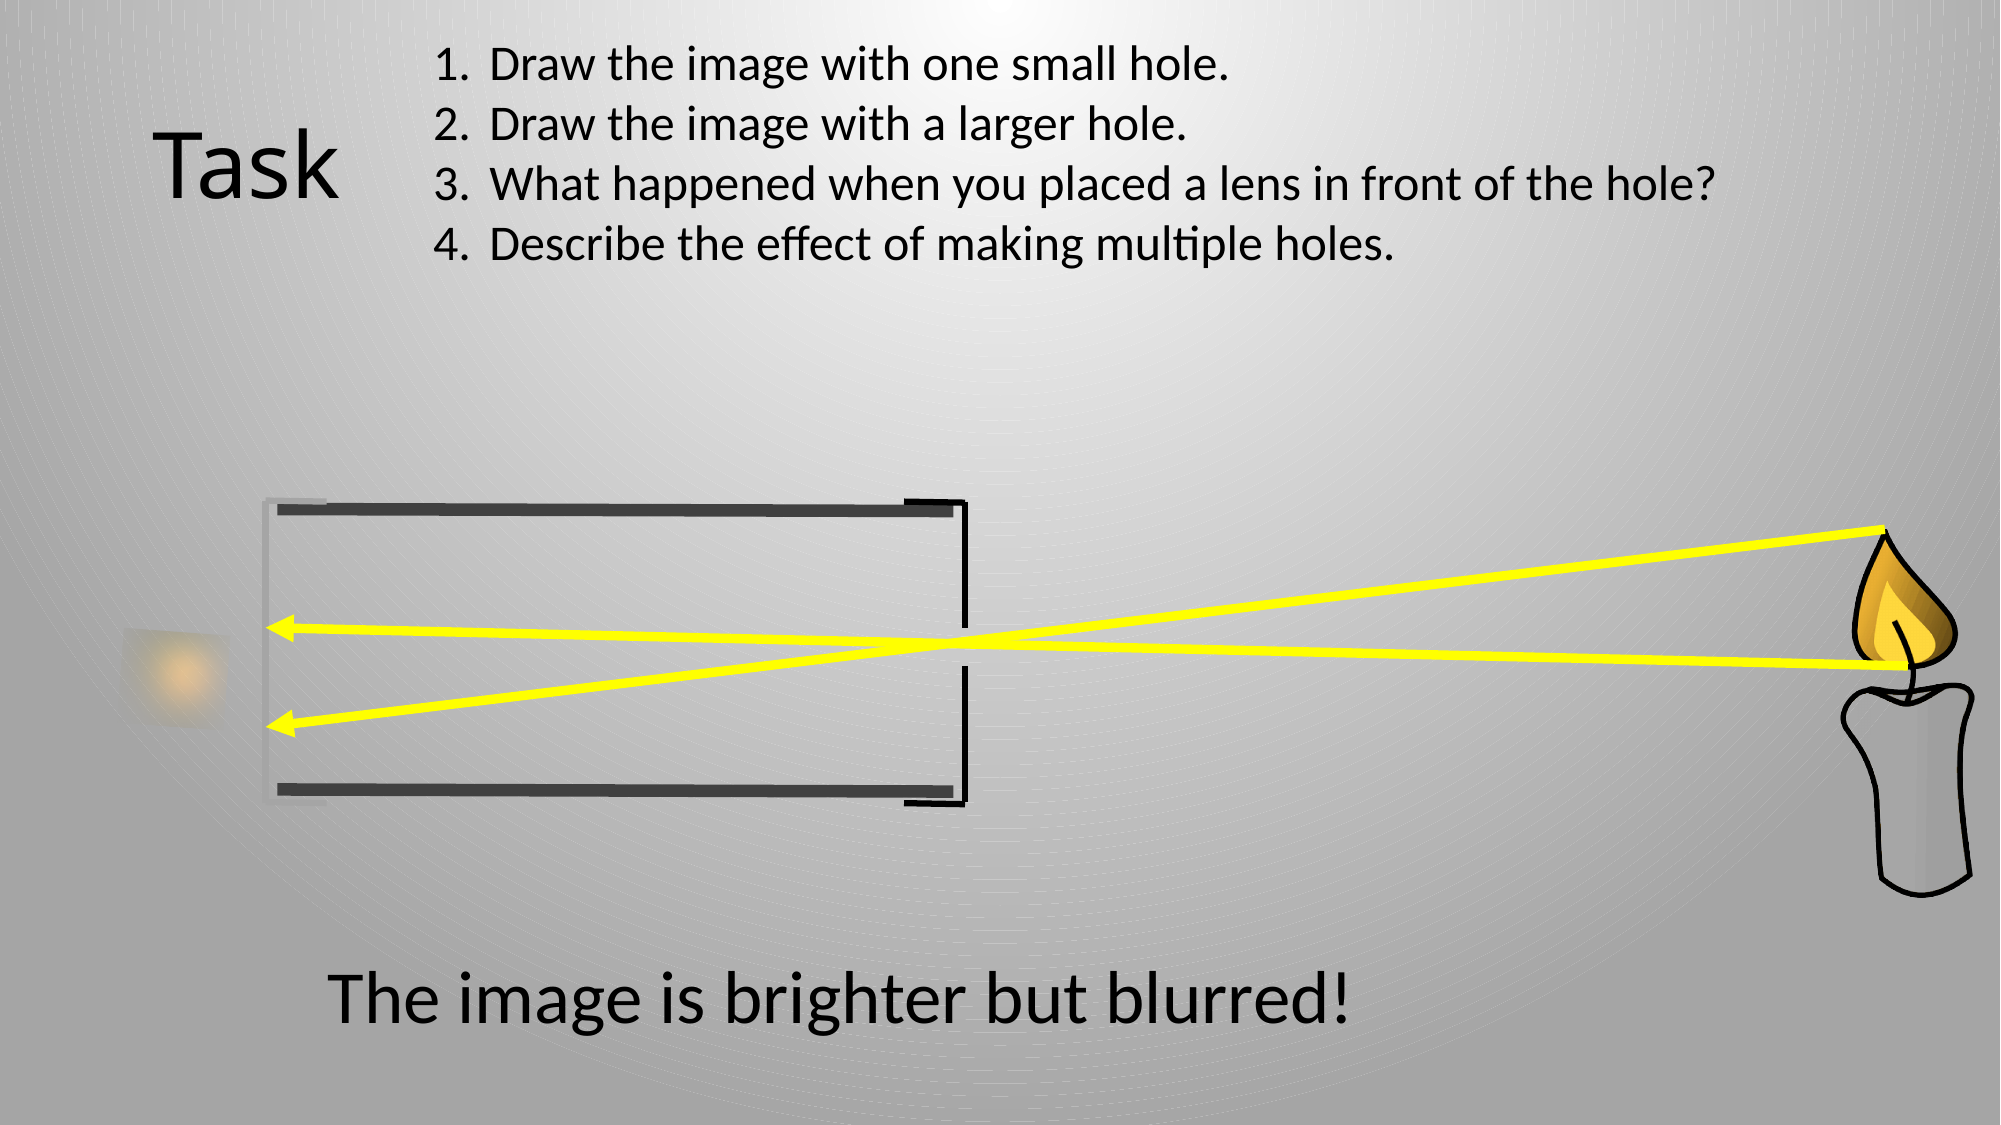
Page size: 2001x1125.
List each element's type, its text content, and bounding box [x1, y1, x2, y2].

text_box Draw the image with one small hole. Draw the image with a larger hole. What happened when you placed a lens in front of the hole? Describe the effect of making multiple holes. [418, 22, 1733, 278]
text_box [265, 529, 1885, 627]
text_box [327, 508, 954, 512]
title Task [137, 59, 418, 278]
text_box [265, 627, 1908, 666]
picture [1815, 529, 2000, 898]
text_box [265, 500, 327, 529]
text_box The image is brighter but blurred! [312, 941, 1371, 1047]
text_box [265, 727, 327, 804]
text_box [265, 666, 1885, 727]
picture [117, 627, 230, 730]
